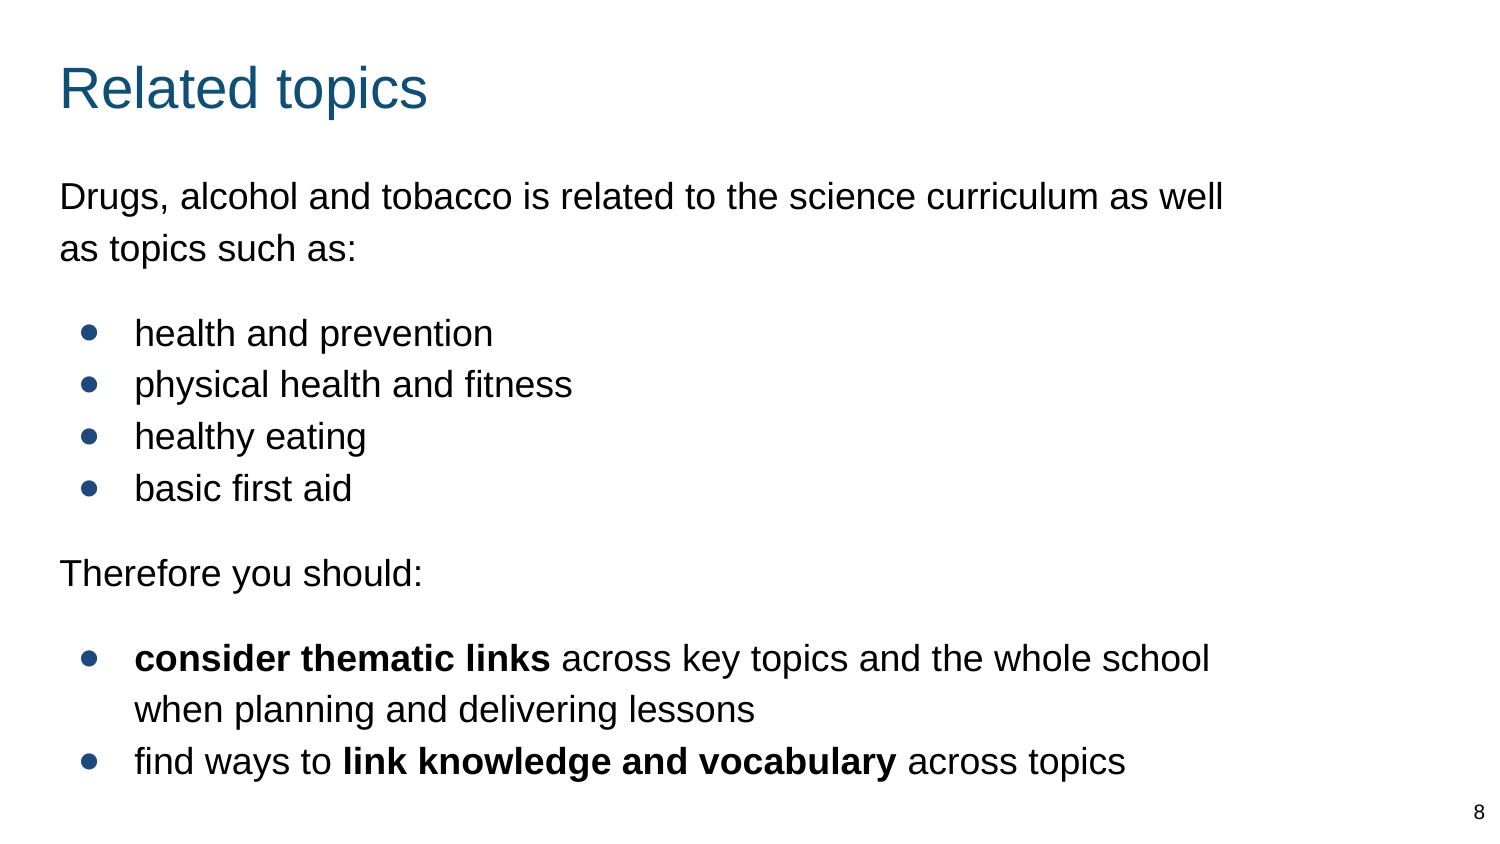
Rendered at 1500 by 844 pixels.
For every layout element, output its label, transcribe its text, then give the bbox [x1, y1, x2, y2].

slide_number 8 [1410, 779, 1500, 844]
list Drugs, alcohol and tobacco is related to the science curriculum as well as topics such as: health and prevention physical health and fitness healthy eating basic first aid Therefore you should: consider thematic links across key topics and the whole school when planning and delivering lessons find ways to link knowledge and vocabulary across topics [44, 150, 1250, 769]
title Related topics [44, 35, 1007, 130]
